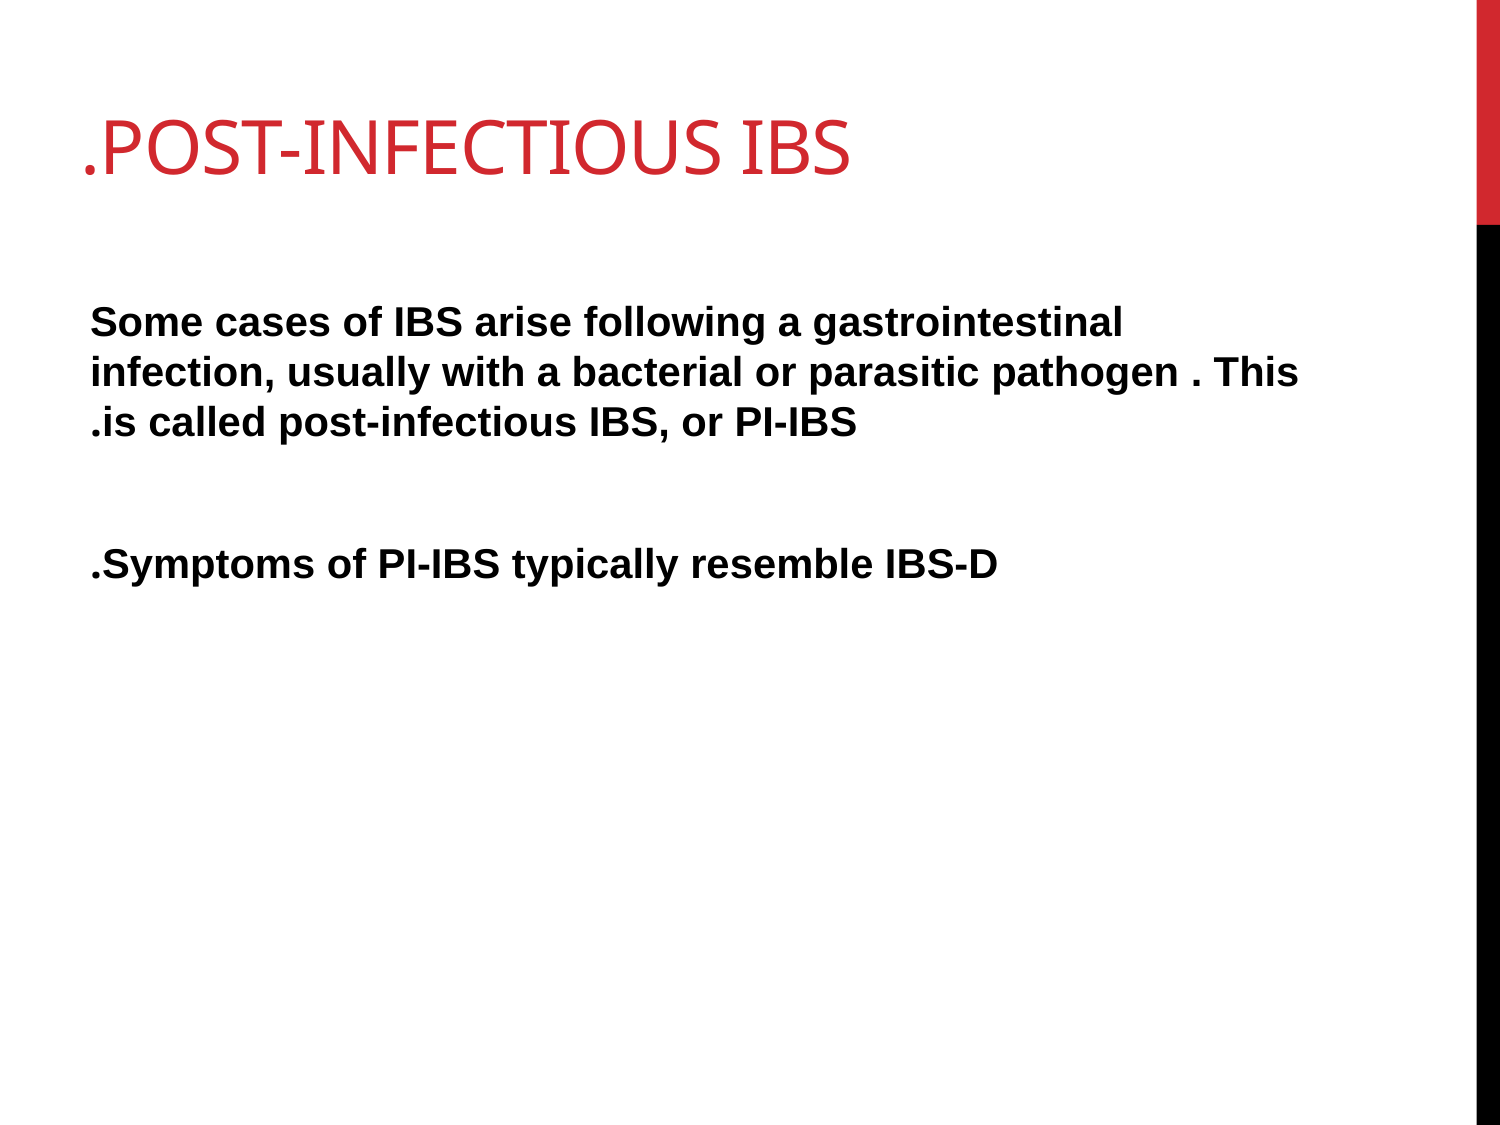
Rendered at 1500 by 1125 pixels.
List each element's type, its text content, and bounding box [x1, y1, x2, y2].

title Post-infectious IBS. [64, 0, 1071, 197]
list Some cases of IBS arise following a gastrointestinal infection, usually with a bacterial or parasitic pathogen . This is called post-infectious IBS, or PI-IBS. Symptoms of PI-IBS typically resemble IBS-D. [75, 287, 1325, 1005]
